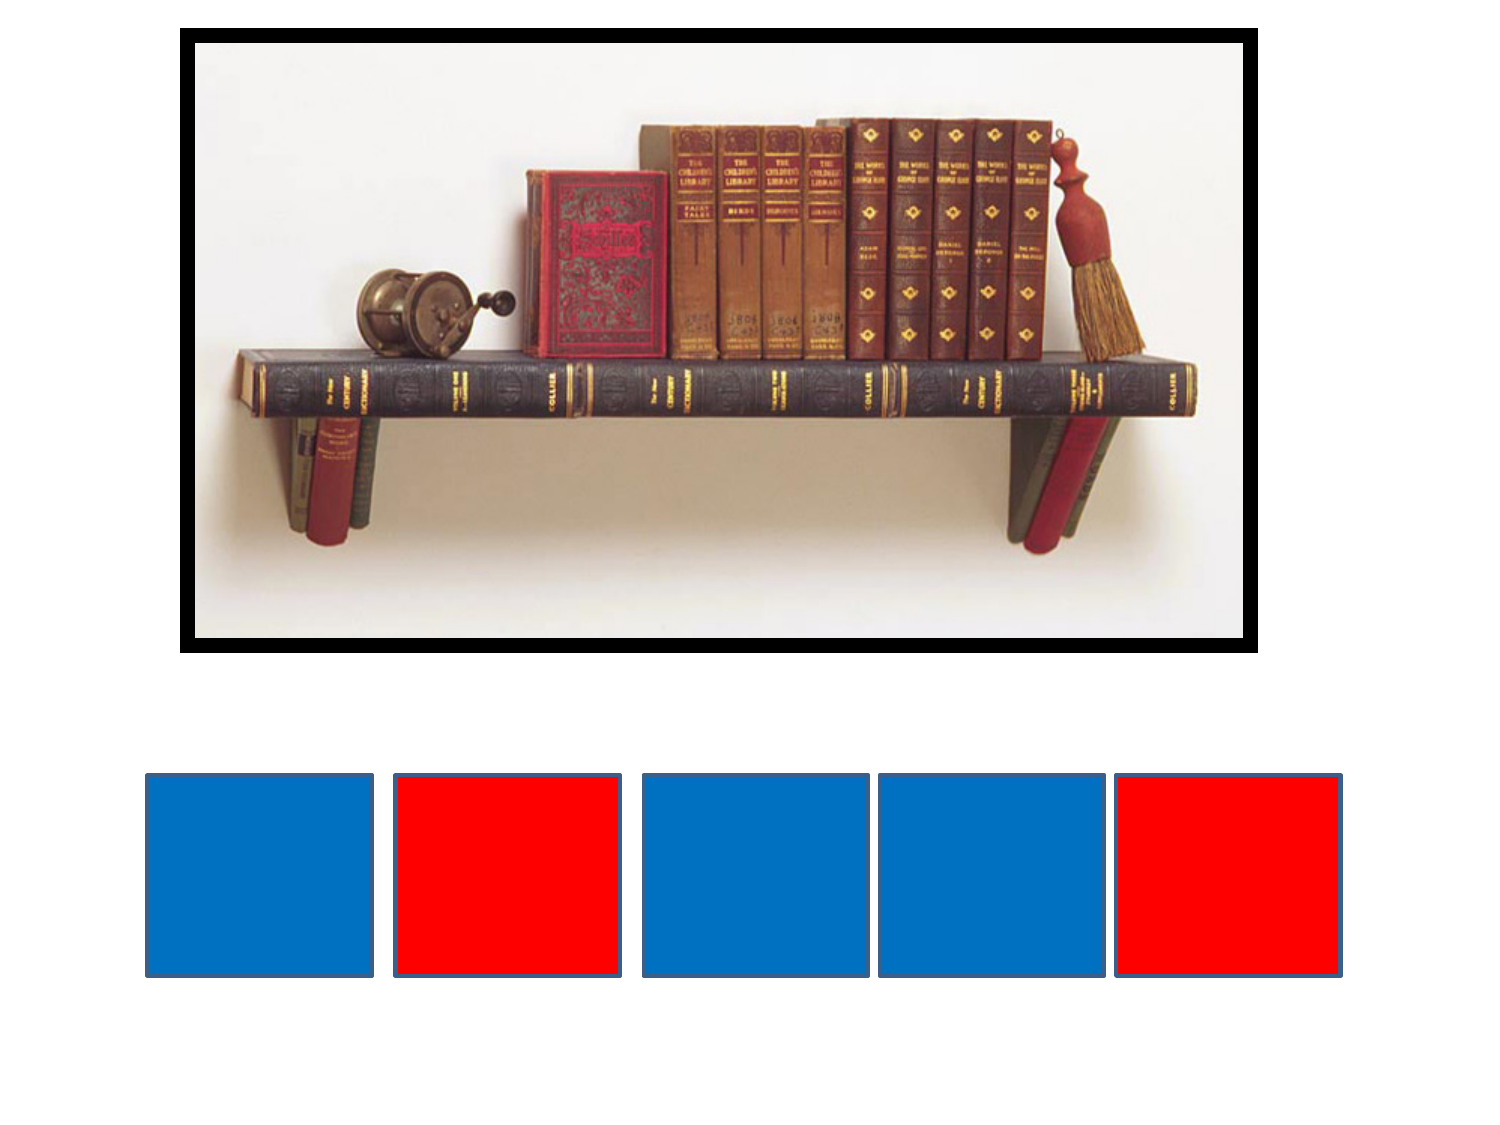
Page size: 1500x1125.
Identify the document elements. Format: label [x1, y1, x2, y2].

text_box [145, 773, 374, 978]
picture [194, 42, 1244, 639]
text_box [1114, 773, 1343, 978]
text_box [642, 773, 870, 978]
text_box [393, 773, 622, 978]
text_box [878, 773, 1106, 978]
